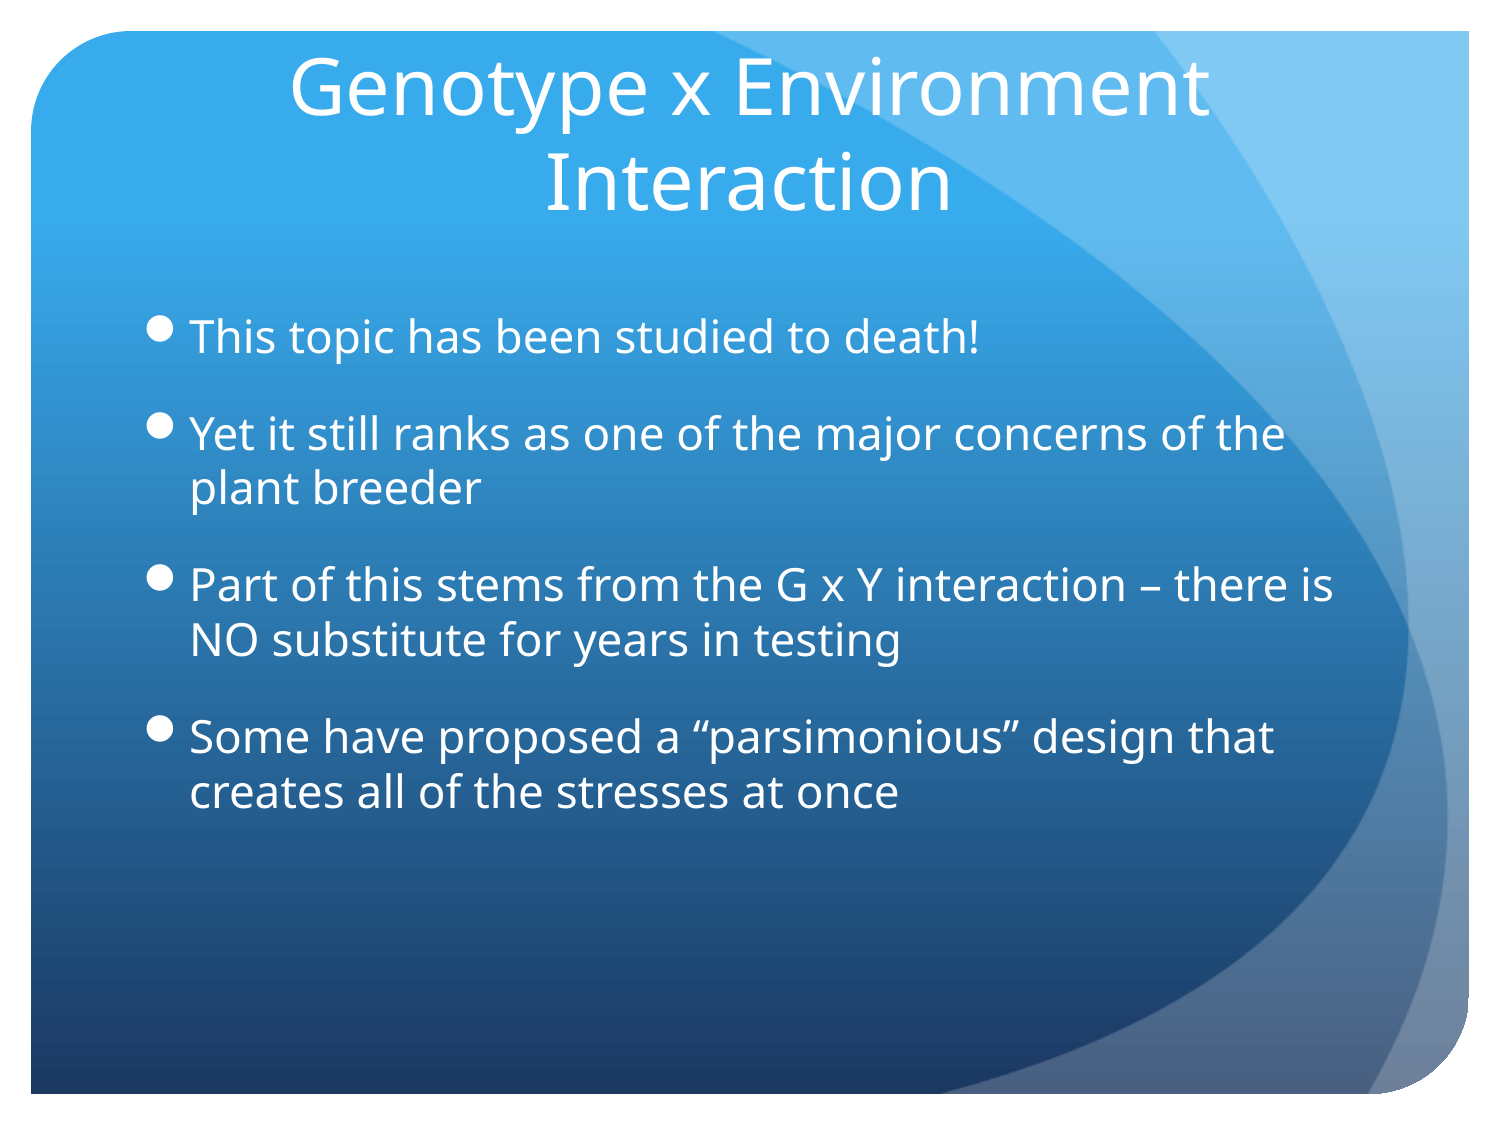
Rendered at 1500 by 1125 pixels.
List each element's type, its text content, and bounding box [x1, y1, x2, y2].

list This topic has been studied to death! Yet it still ranks as one of the major concerns of the plant breeder Part of this stems from the G x Y interaction – there is NO substitute for years in testing Some have proposed a “parsimonious” design that creates all of the stresses at once [127, 299, 1372, 991]
picture [24, 30, 1473, 1094]
title Genotype x Environment Interaction [127, 62, 1372, 234]
